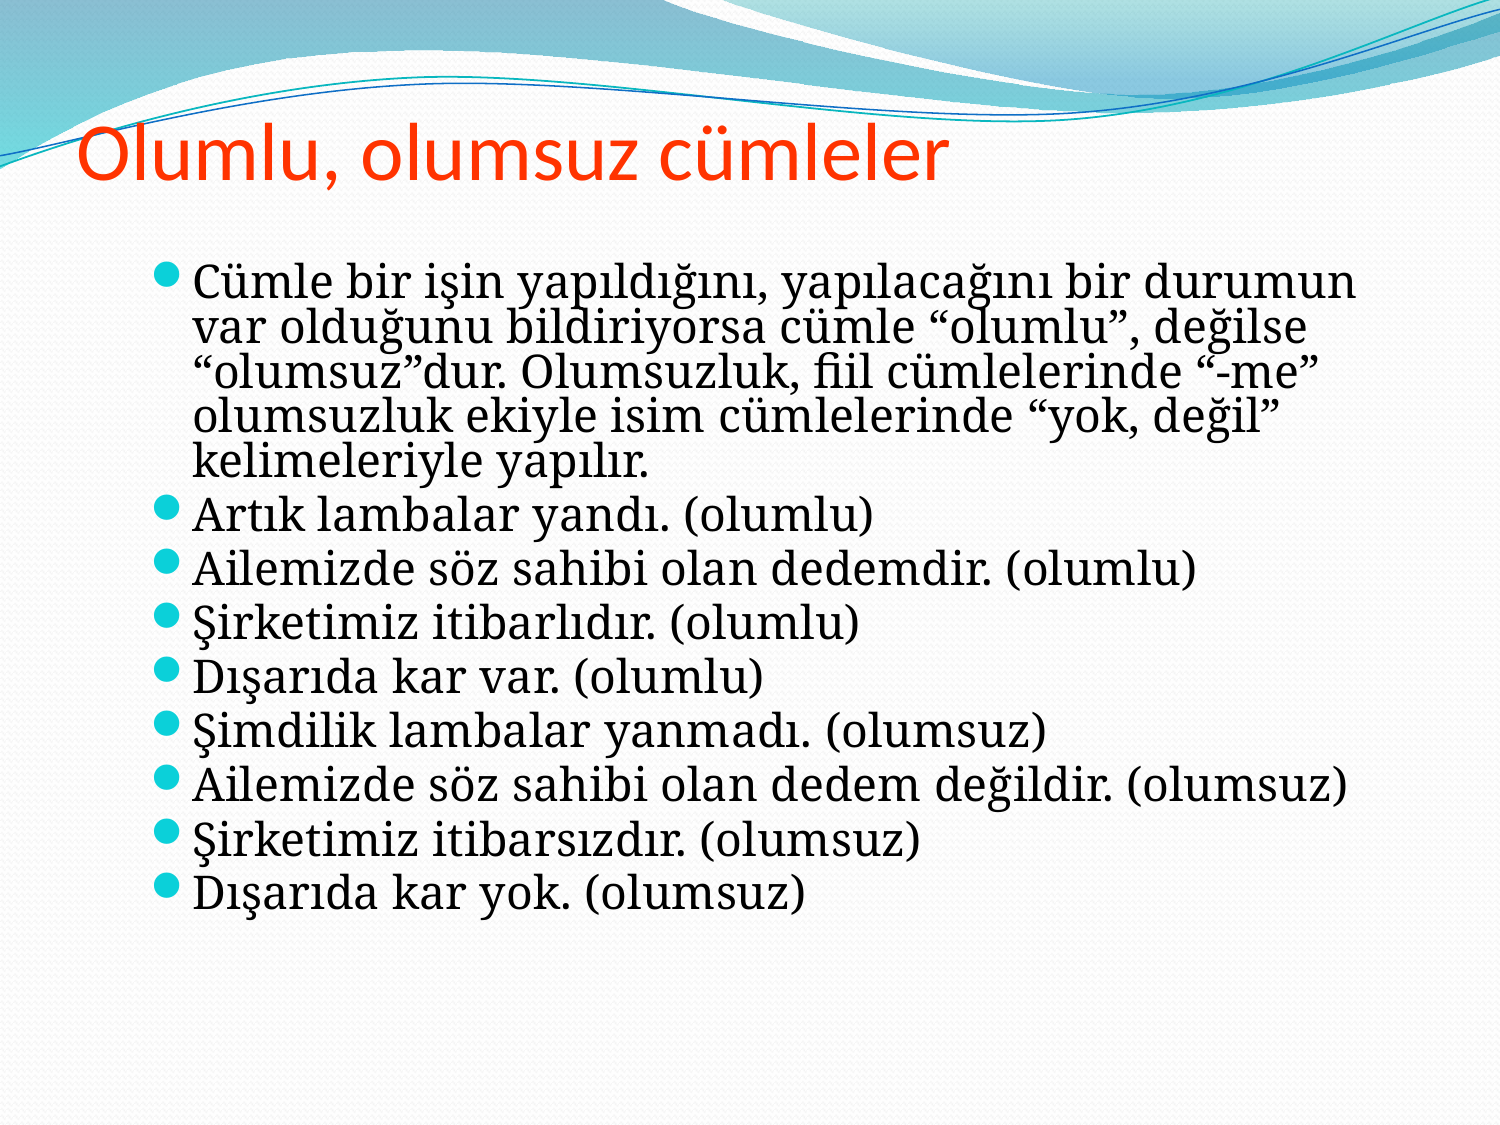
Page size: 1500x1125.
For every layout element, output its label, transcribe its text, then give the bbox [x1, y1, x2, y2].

list Cümle bir işin yapıldığını, yapılacağını bir durumun var olduğunu bildiriyorsa cümle “olumlu”, değilse “olumsuz”dur. Olumsuzluk, fiil cümlelerinde “-me” olumsuzluk ekiyle isim cümlelerinde “yok, değil” kelimeleriyle yapılır. Artık lambalar yandı. (olumlu) Ailemizde söz sahibi olan dedemdir. (olumlu) Şirketimiz itibarlıdır. (olumlu) Dışarıda kar var. (olumlu) Şimdilik lambalar yanmadı. (olumsuz) Ailemizde söz sahibi olan dedem değildir. (olumsuz) Şirketimiz itibarsızdır. (olumsuz) Dışarıda kar yok. (olumsuz) [135, 255, 1411, 931]
title Olumlu, olumsuz cümleler [76, 90, 1427, 197]
